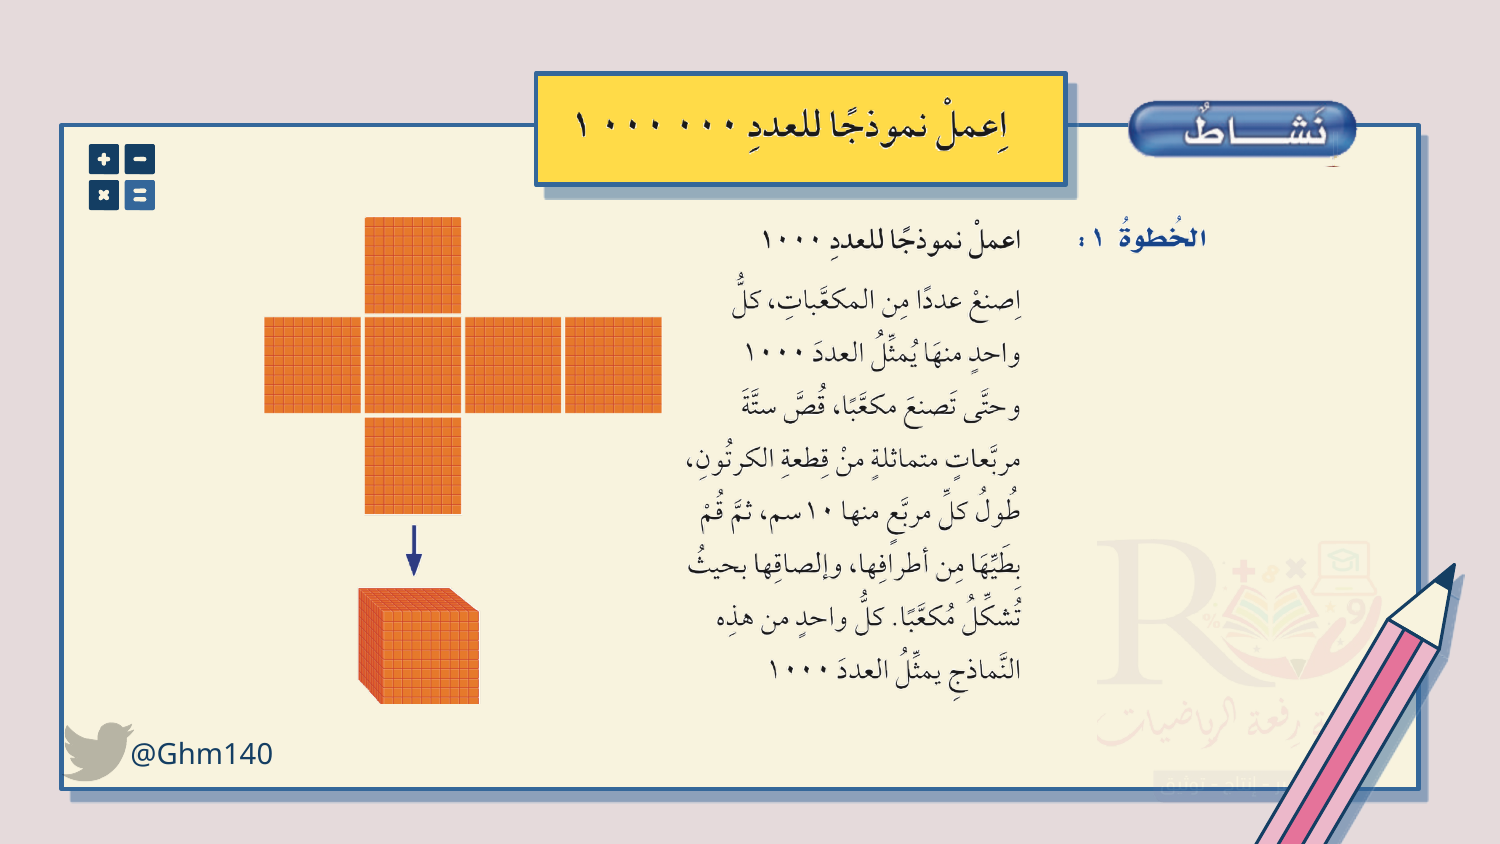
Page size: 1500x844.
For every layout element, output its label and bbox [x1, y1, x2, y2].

text_box [88, 143, 156, 211]
text_box [1112, 559, 1469, 844]
picture [1112, 89, 1363, 167]
picture [241, 185, 1239, 704]
text_box [536, 73, 1066, 183]
picture [422, 96, 1021, 167]
